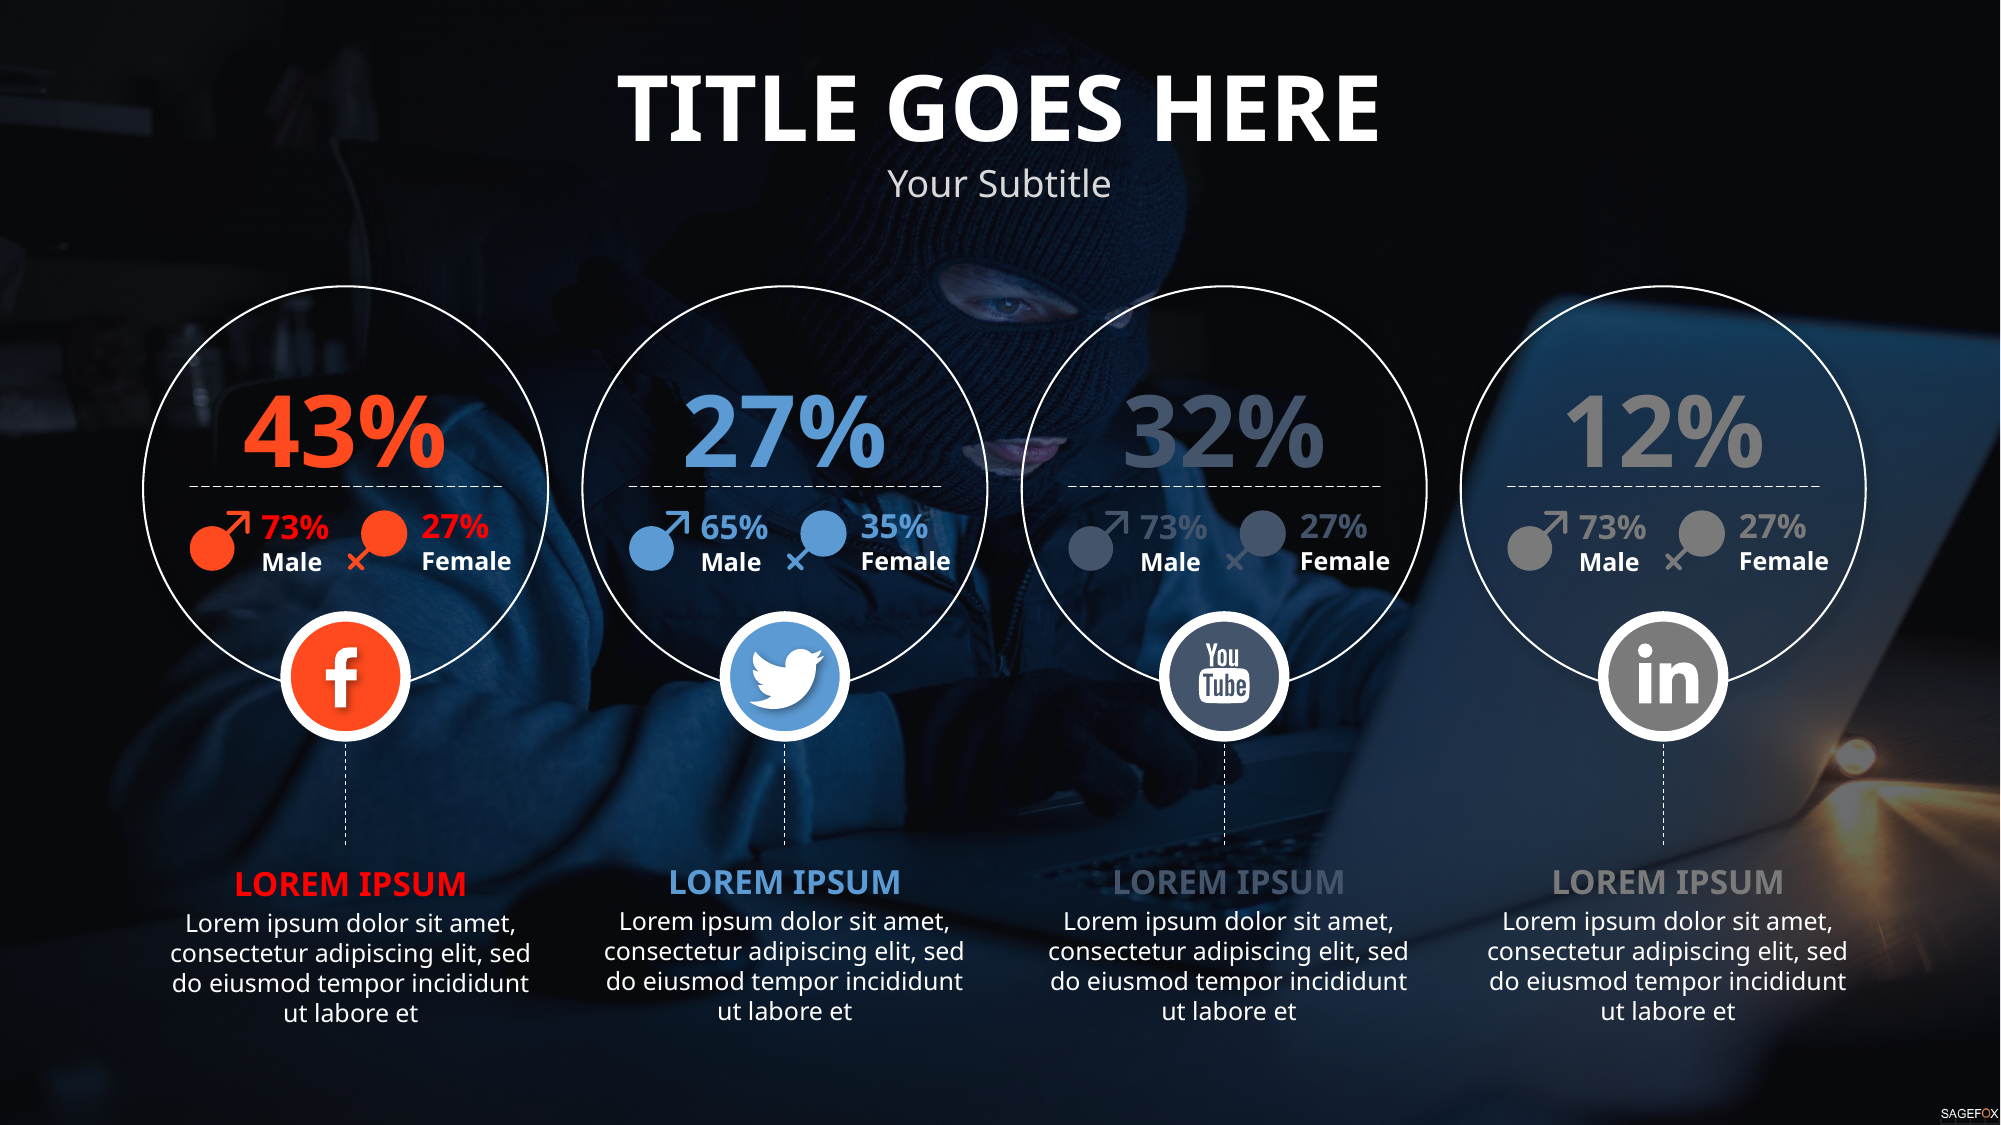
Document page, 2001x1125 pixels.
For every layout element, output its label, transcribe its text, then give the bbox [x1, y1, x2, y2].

text_box LOREM IPSUM Lorem ipsum dolor sit amet, consectetur adipiscing elit, sed do eiusmod tempor incididunt ut labore et [148, 857, 554, 1033]
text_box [1665, 498, 1853, 585]
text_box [629, 498, 786, 585]
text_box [1507, 498, 1665, 585]
text_box LOREM IPSUM Lorem ipsum dolor sit amet, consectetur adipiscing elit, sed do eiusmod tempor incididunt ut labore et [582, 855, 988, 1031]
text_box TITLE GOES HERE Your Subtitle [548, 42, 1452, 212]
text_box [582, 286, 988, 692]
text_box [1068, 498, 1226, 585]
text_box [143, 286, 549, 692]
picture [0, 0, 2001, 1125]
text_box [1164, 616, 1285, 737]
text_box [285, 616, 406, 737]
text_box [1603, 616, 1724, 737]
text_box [786, 498, 975, 585]
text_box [189, 498, 347, 585]
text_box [1021, 286, 1427, 692]
text_box LOREM IPSUM Lorem ipsum dolor sit amet, consectetur adipiscing elit, sed do eiusmod tempor incididunt ut labore et [1026, 855, 1432, 1031]
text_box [724, 616, 845, 737]
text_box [1460, 286, 1866, 692]
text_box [1226, 498, 1414, 585]
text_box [347, 498, 536, 585]
text_box LOREM IPSUM Lorem ipsum dolor sit amet, consectetur adipiscing elit, sed do eiusmod tempor incididunt ut labore et [1465, 855, 1871, 1031]
